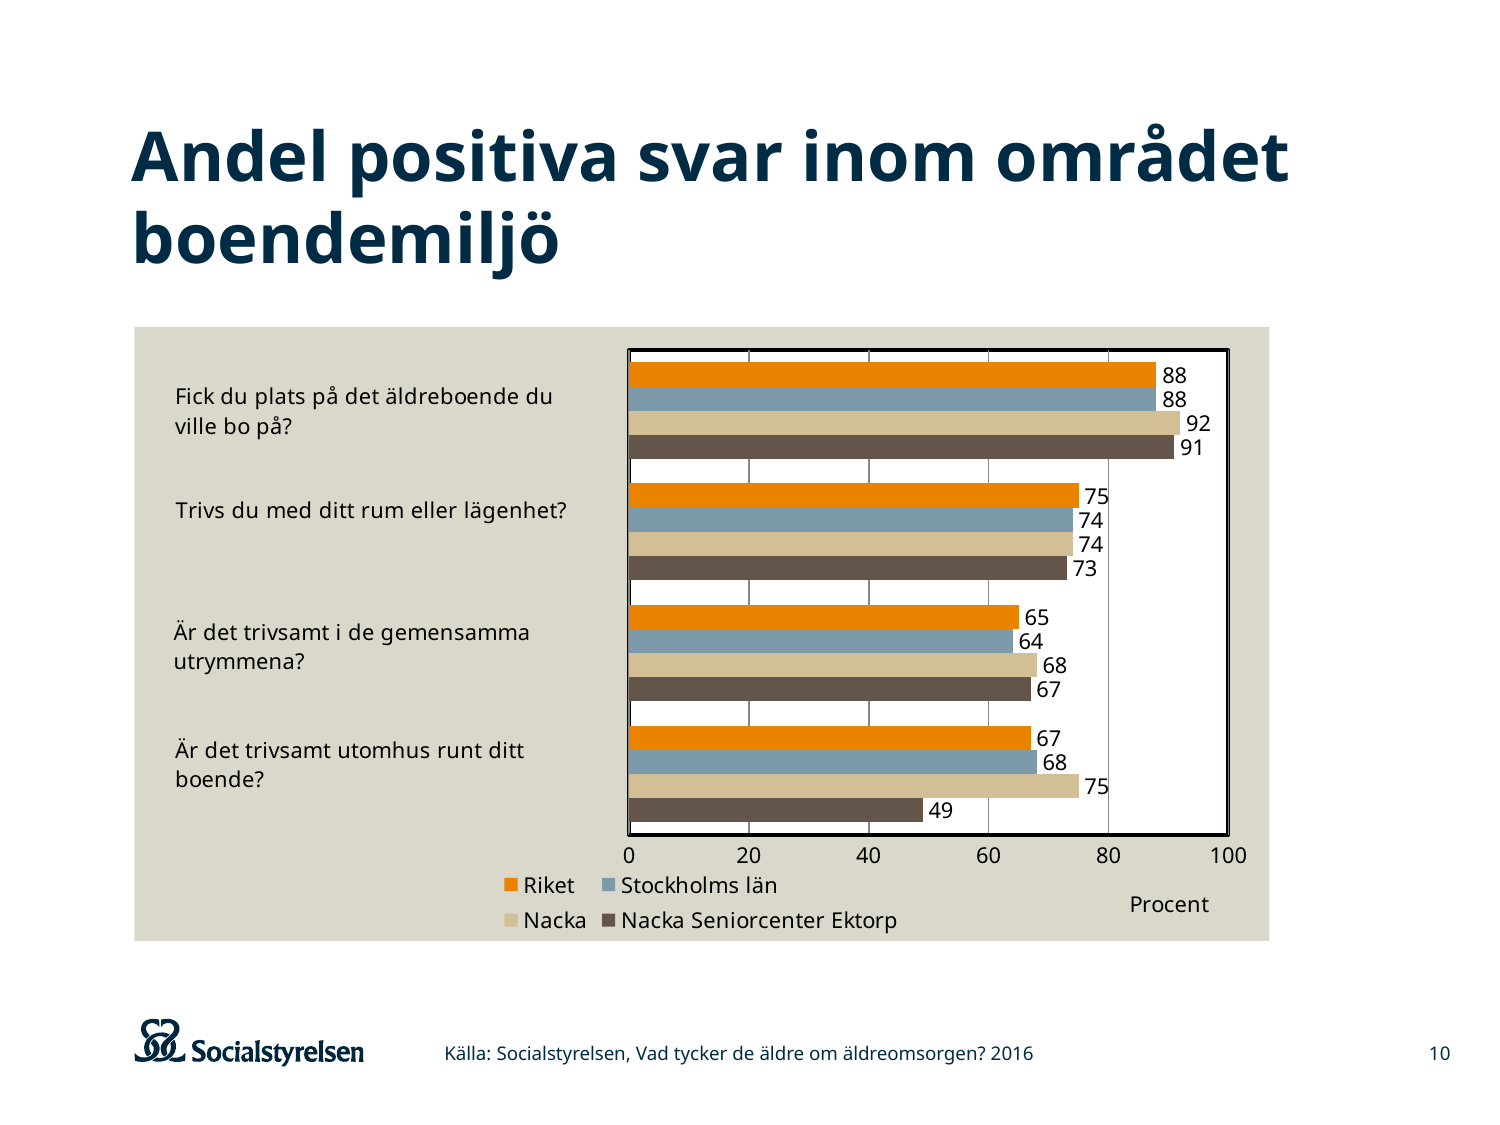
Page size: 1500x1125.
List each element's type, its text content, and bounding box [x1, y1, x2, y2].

footer Källa: Socialstyrelsen, Vad tycker de äldre om äldreomsorgen? 2016 [444, 1032, 1110, 1077]
slide_number 10 [1379, 1032, 1451, 1077]
title Andel positiva svar inom området boendemiljö [131, 112, 1395, 326]
chart [134, 326, 1270, 942]
